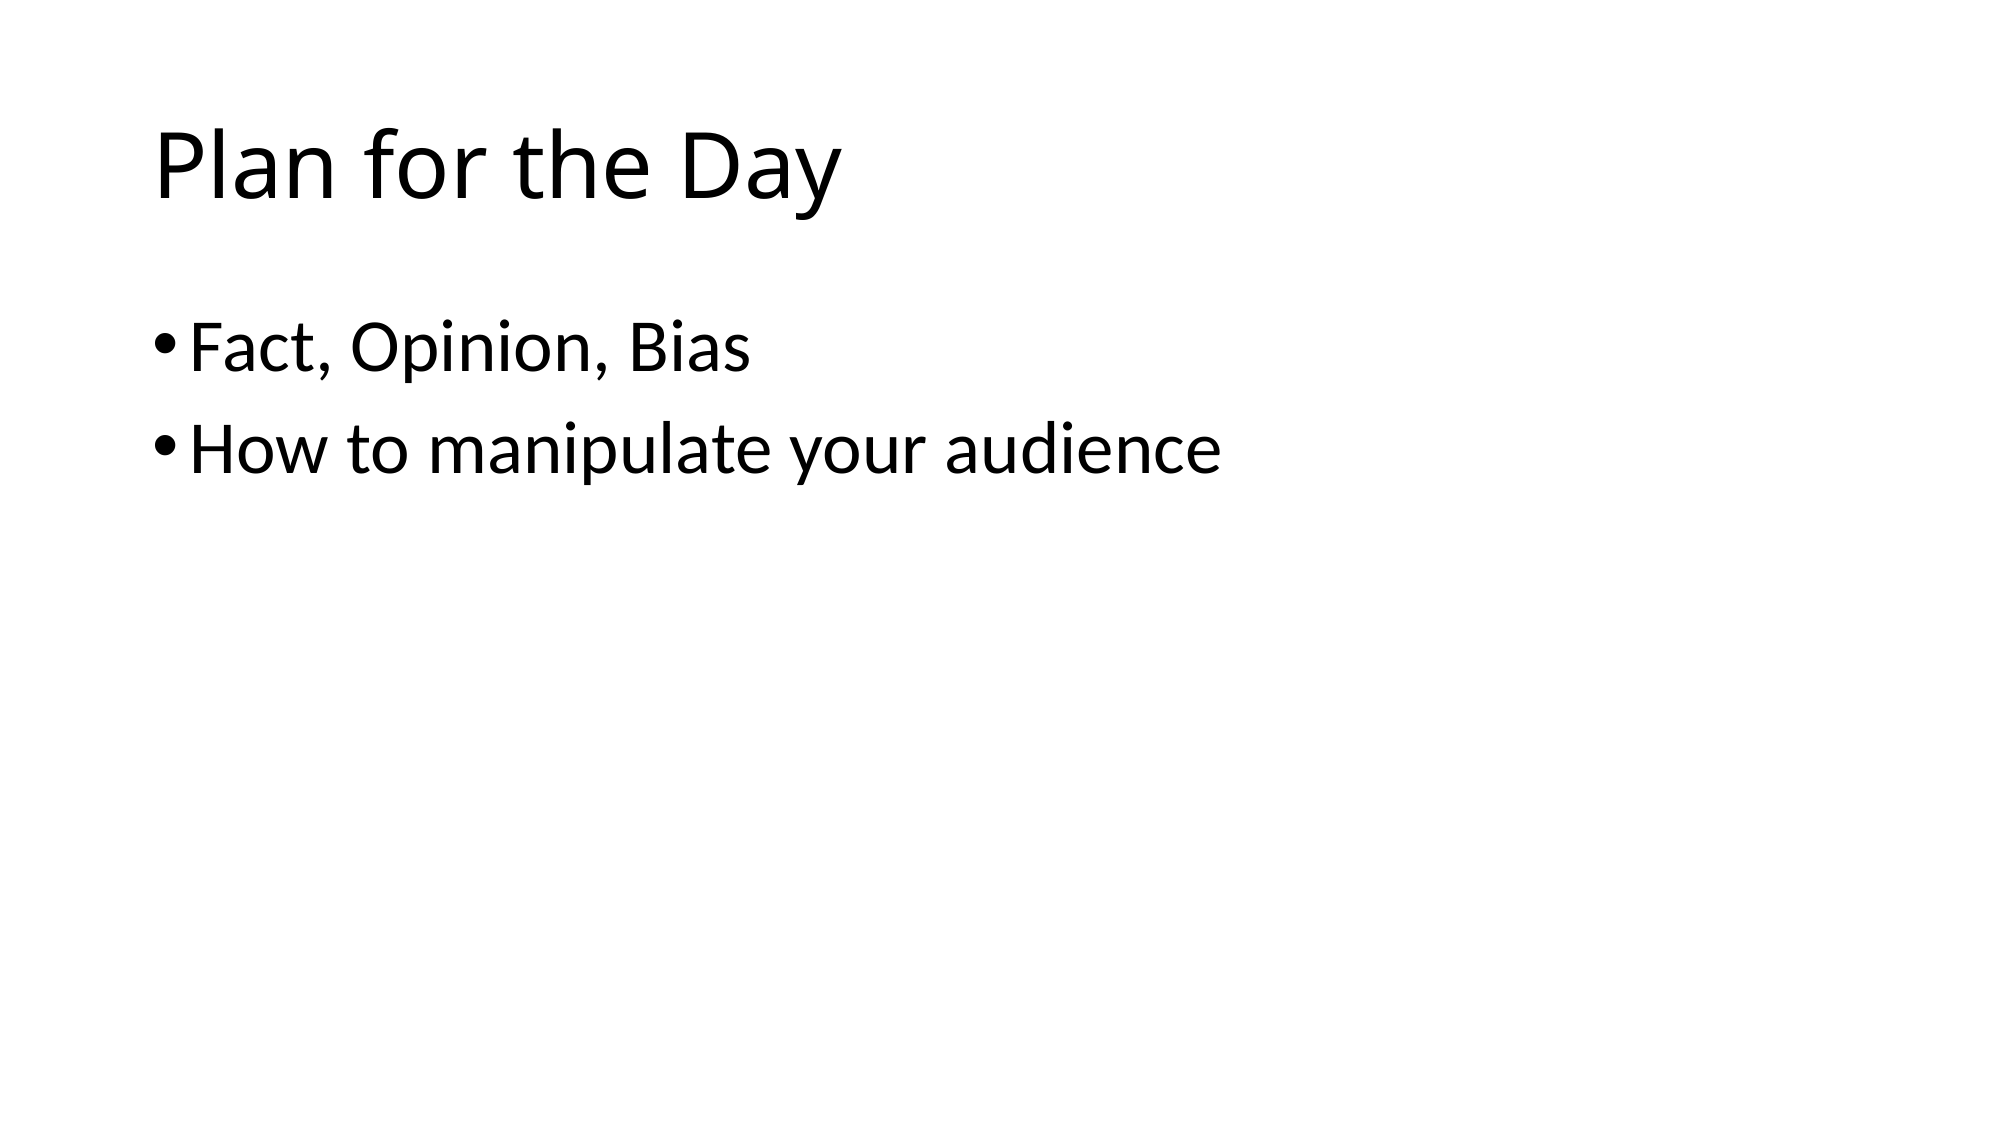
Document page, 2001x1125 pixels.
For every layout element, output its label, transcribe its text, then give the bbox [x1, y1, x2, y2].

title Plan for the Day [137, 59, 1863, 278]
list Fact, Opinion, Bias How to manipulate your audience [137, 299, 1863, 1014]
